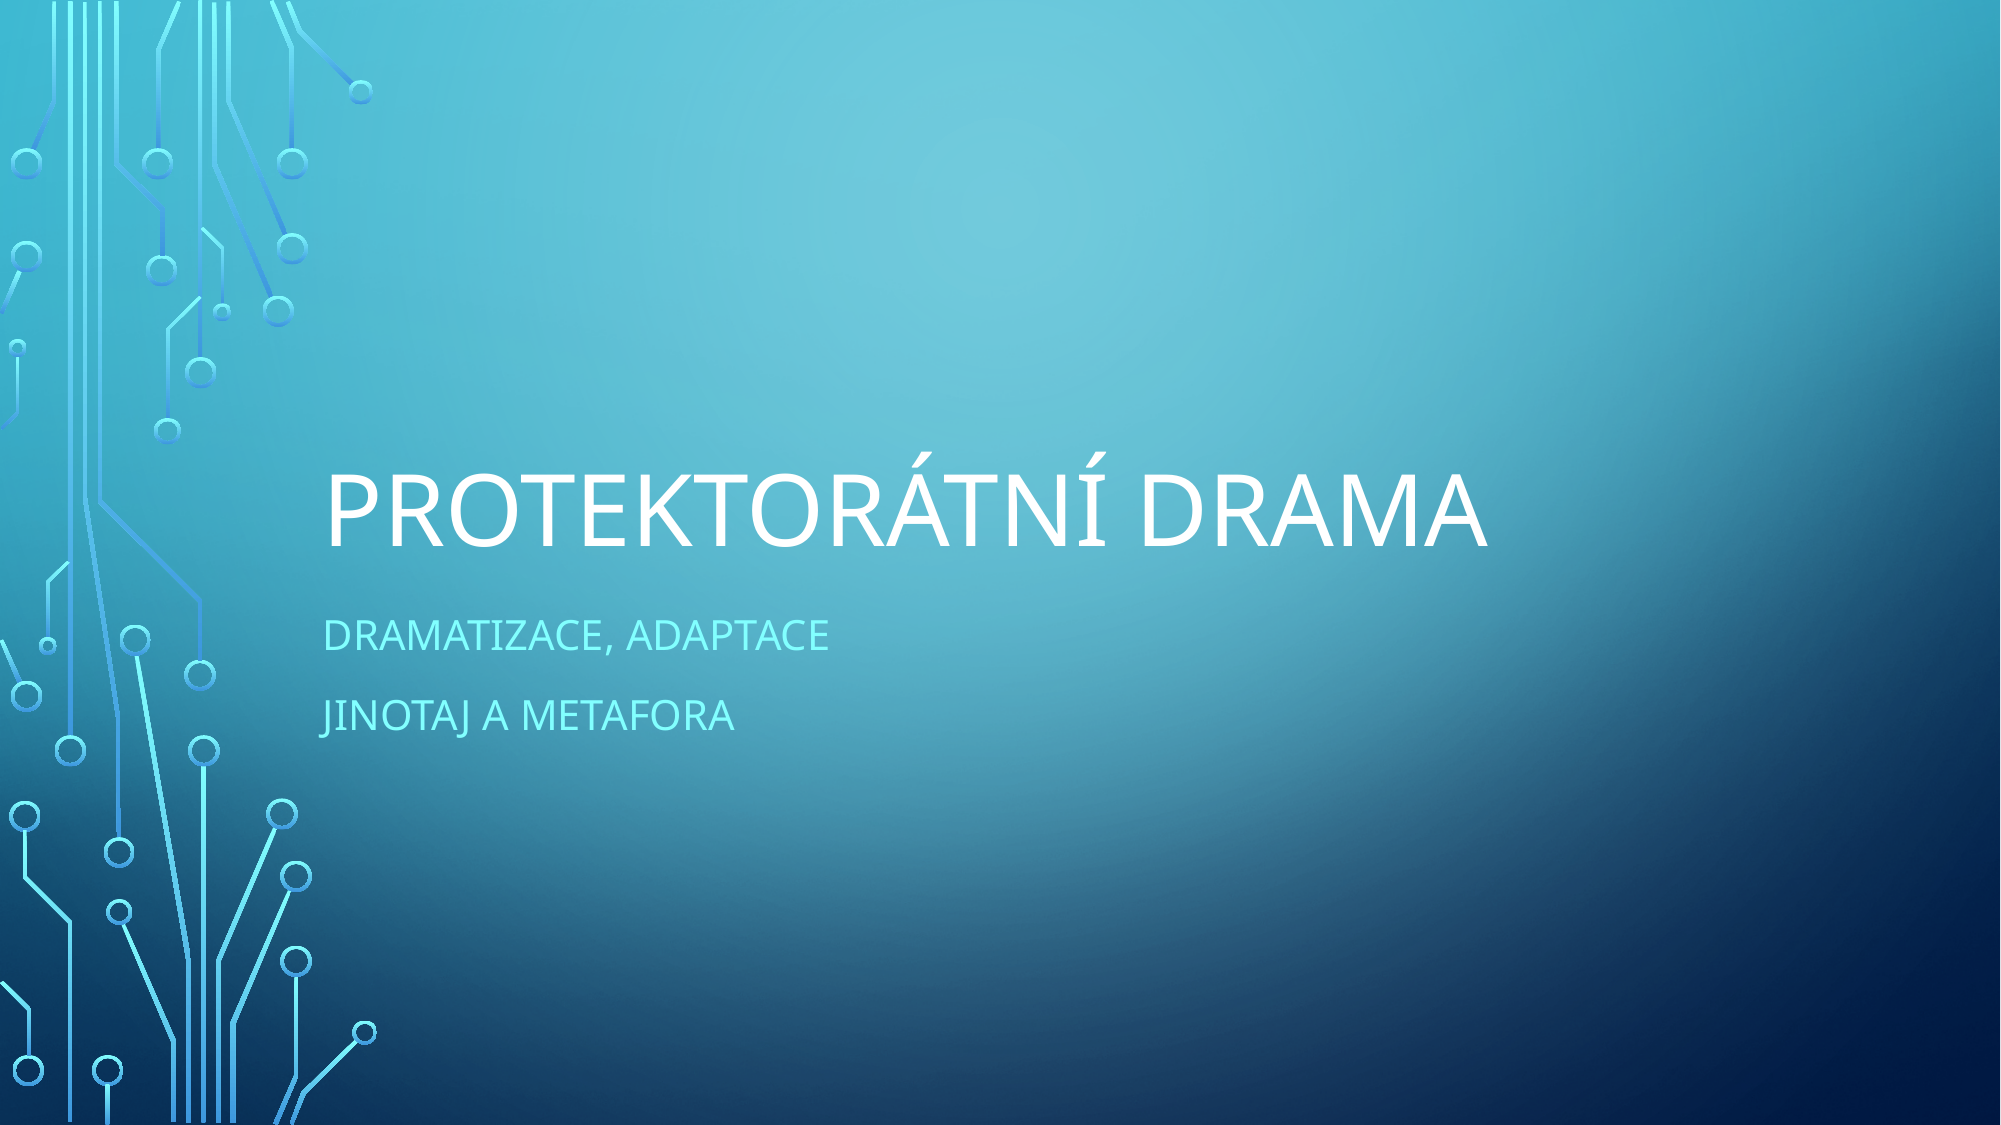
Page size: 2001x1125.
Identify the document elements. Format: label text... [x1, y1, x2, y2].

title Protektorátní drama [307, 184, 1750, 576]
subtitle Dramatizace, adaptace Jinotaj a metafora [307, 590, 1750, 863]
